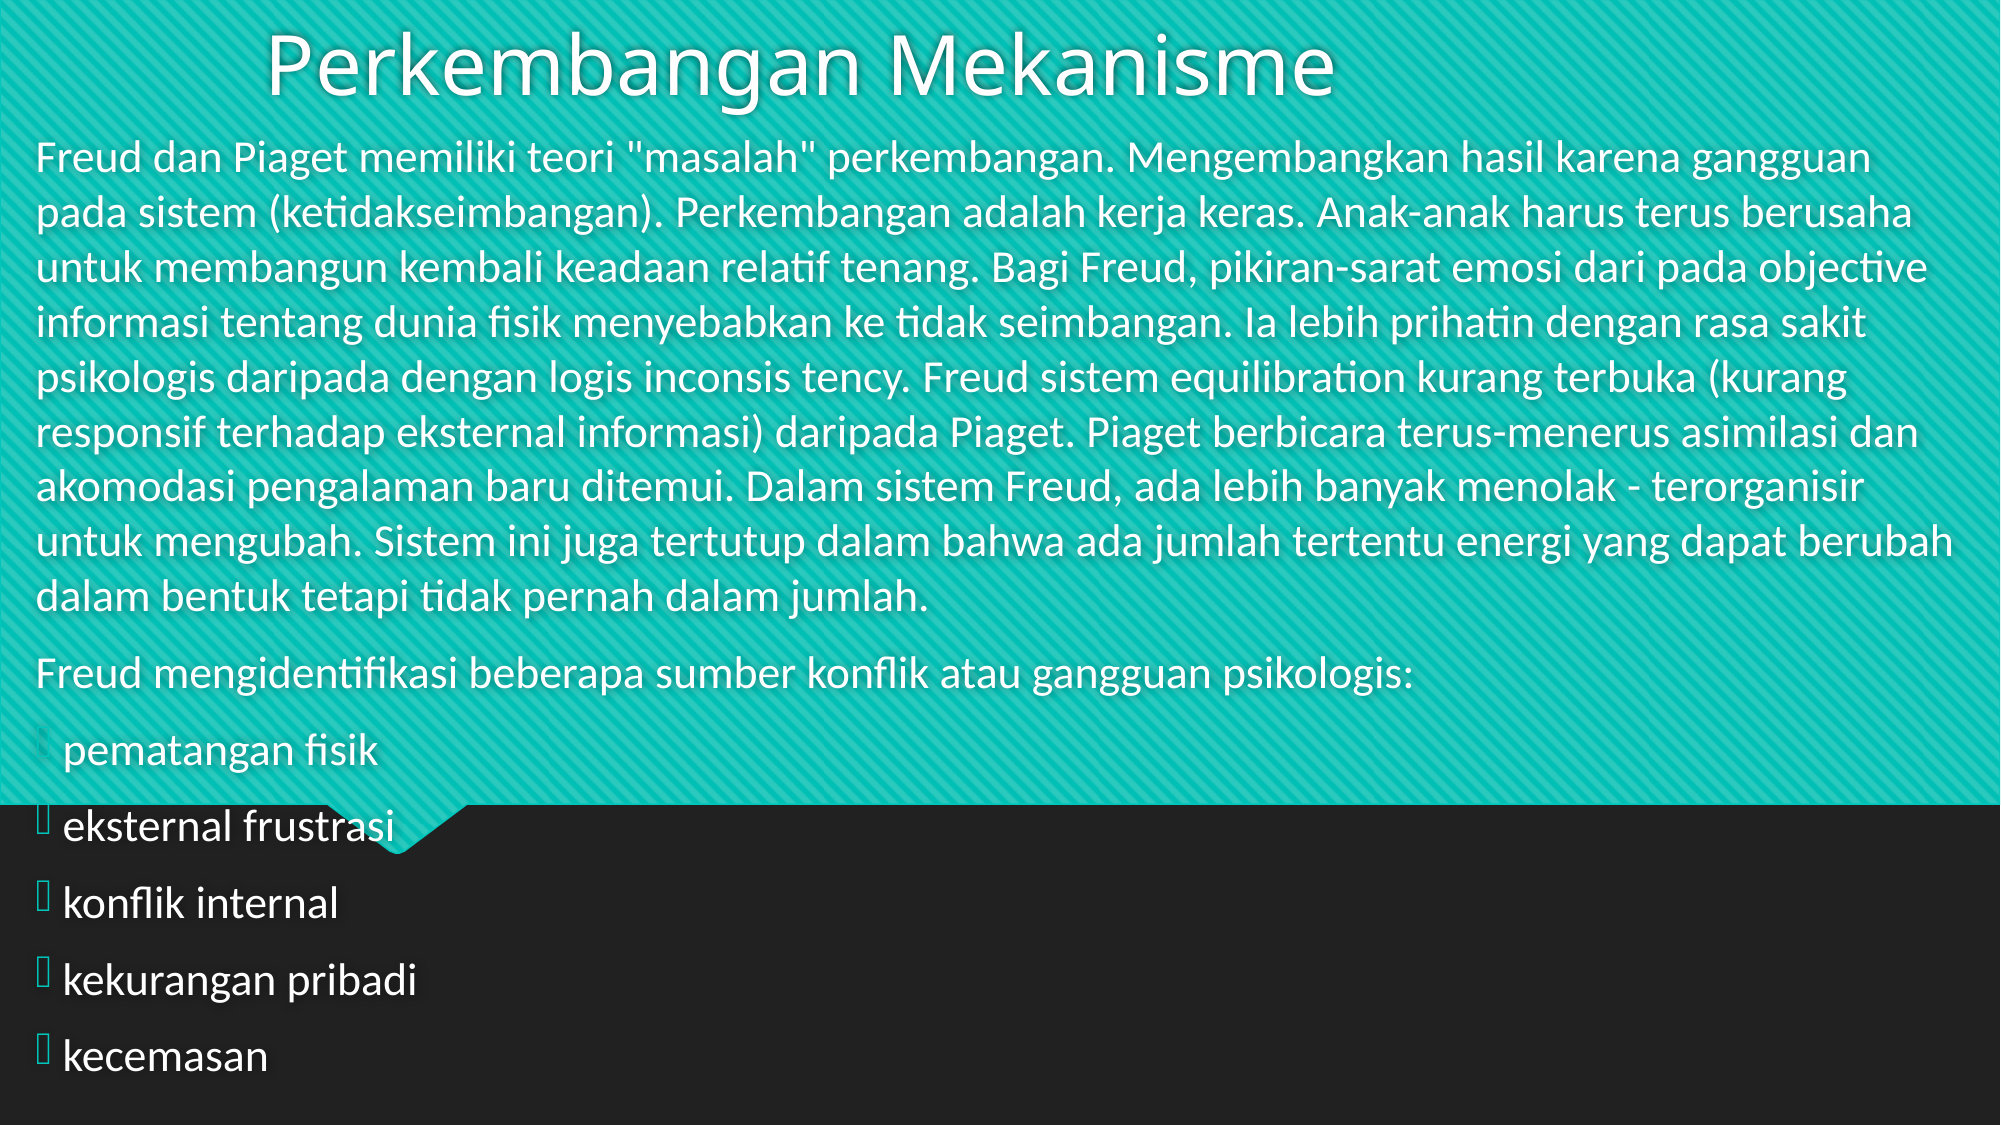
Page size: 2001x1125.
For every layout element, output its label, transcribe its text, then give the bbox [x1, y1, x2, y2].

title Perkembangan Mekanisme [249, 19, 1597, 111]
subtitle Freud dan Piaget memiliki teori "masalah" perkembangan. Mengembangkan hasil karena gangguan pada sistem (ketidakseimbangan). Perkembangan adalah kerja keras. Anak-anak harus terus berusaha untuk membangun kembali keadaan relatif tenang. Bagi Freud, pikiran-sarat emosi dari pada objective informasi tentang dunia fisik menyebabkan ke tidak seimbangan. Ia lebih prihatin dengan rasa sakit psikologis daripada dengan logis inconsis tency. Freud sistem equilibration kurang terbuka (kurang responsif terhadap eksternal informasi) daripada Piaget. Piaget berbicara terus-menerus asimilasi dan akomodasi pengalaman baru ditemui. Dalam sistem Freud, ada lebih banyak menolak - terorganisir untuk mengubah. Sistem ini juga tertutup dalam bahwa ada jumlah tertentu energi yang dapat berubah dalam bentuk tetapi tidak pernah dalam jumlah. Freud mengidentifikasi beberapa sumber konflik atau gangguan psikologis: pematangan fisik eksternal frustrasi konflik internal kekurangan pribadi kecemasan [20, 118, 1978, 1047]
